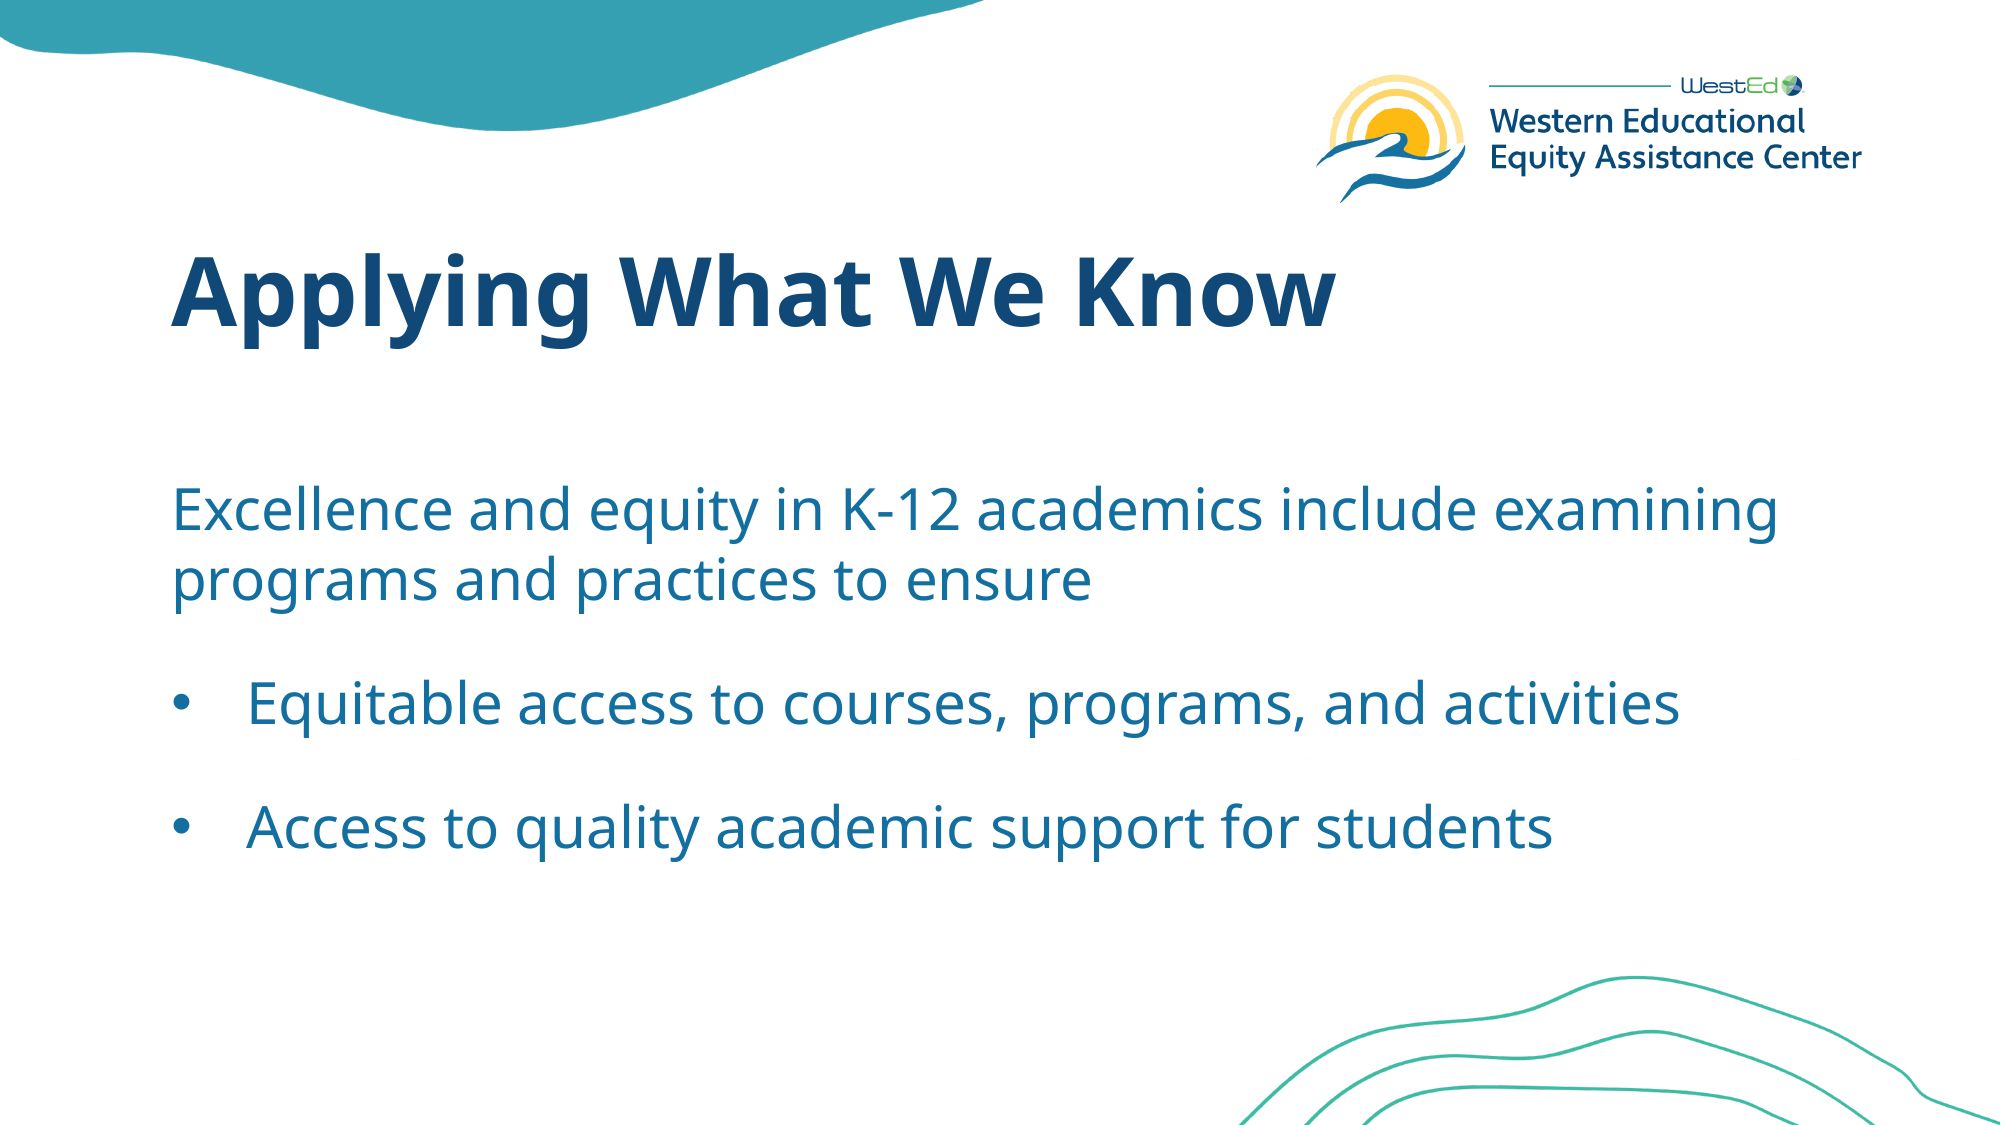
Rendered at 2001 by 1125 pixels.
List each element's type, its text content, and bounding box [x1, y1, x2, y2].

list Excellence and equity in K-12 academics include examining programs and practices to ensure Equitable access to courses, programs, and activities Access to quality academic support for students [156, 464, 1863, 1043]
picture [0, 0, 1036, 131]
picture [1069, 759, 2001, 1125]
title Applying What We Know [156, 236, 1863, 444]
